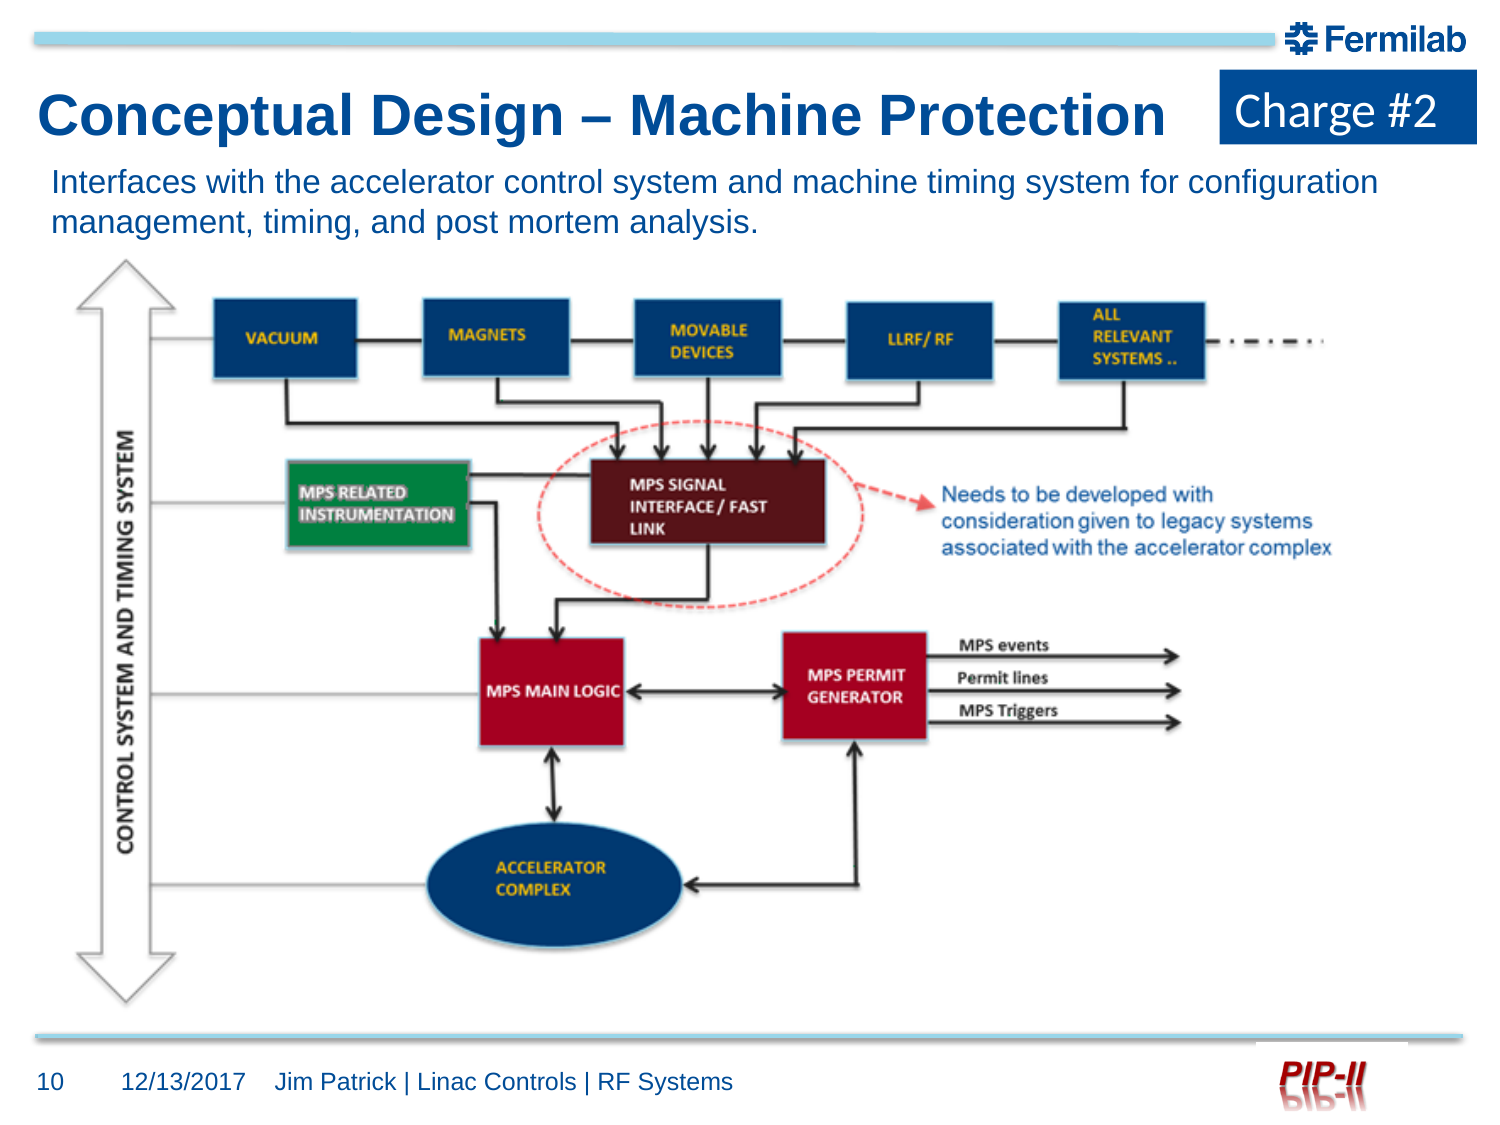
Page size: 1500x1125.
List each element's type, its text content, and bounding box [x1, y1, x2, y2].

text_box Interfaces with the accelerator control system and machine timing system for configuration management, timing, and post mortem analysis. [36, 153, 1497, 248]
picture [1256, 1042, 1408, 1125]
footer Jim Patrick | Linac Controls | RF Systems [274, 1065, 1184, 1105]
picture [1285, 22, 1466, 55]
text_box Charge #2 [1219, 69, 1477, 145]
title Conceptual Design – Machine Protection [37, 76, 1463, 147]
picture [70, 256, 1346, 1013]
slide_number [120, 1065, 264, 1106]
slide_number 10 [36, 1065, 105, 1105]
